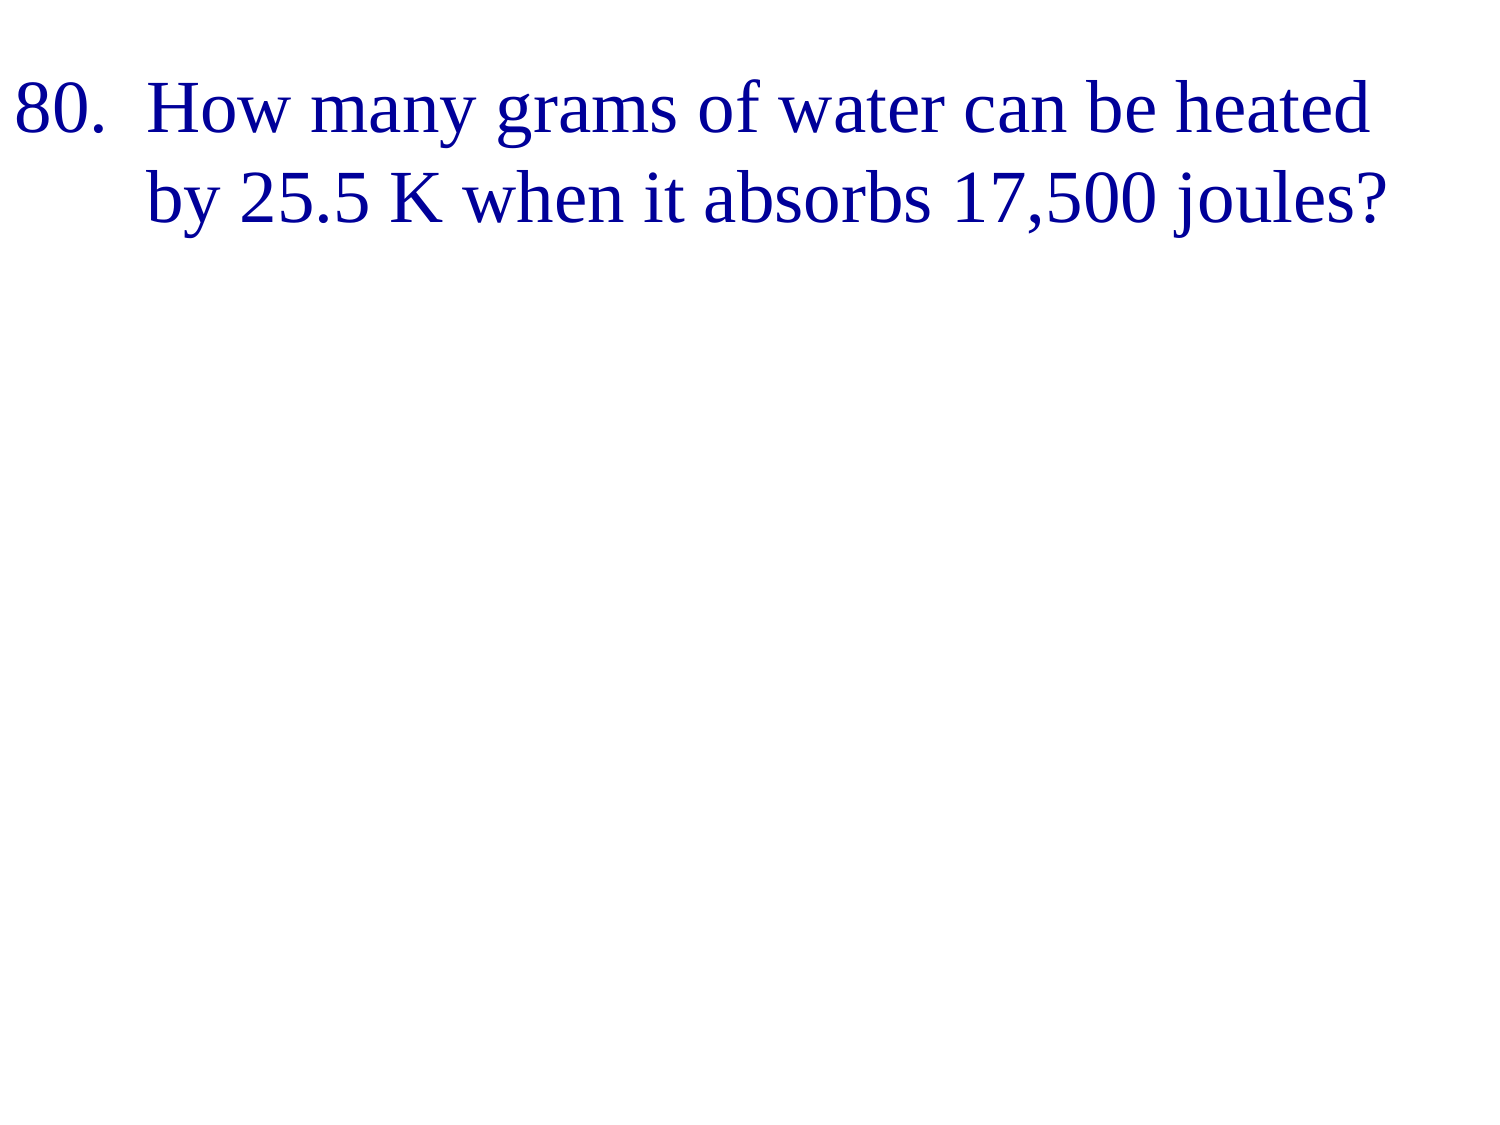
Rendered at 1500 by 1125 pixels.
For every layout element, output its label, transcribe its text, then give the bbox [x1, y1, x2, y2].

text_box 80. How many grams of water can be heated by 25.5 K when it absorbs 17,500 joules? [0, 49, 1463, 425]
